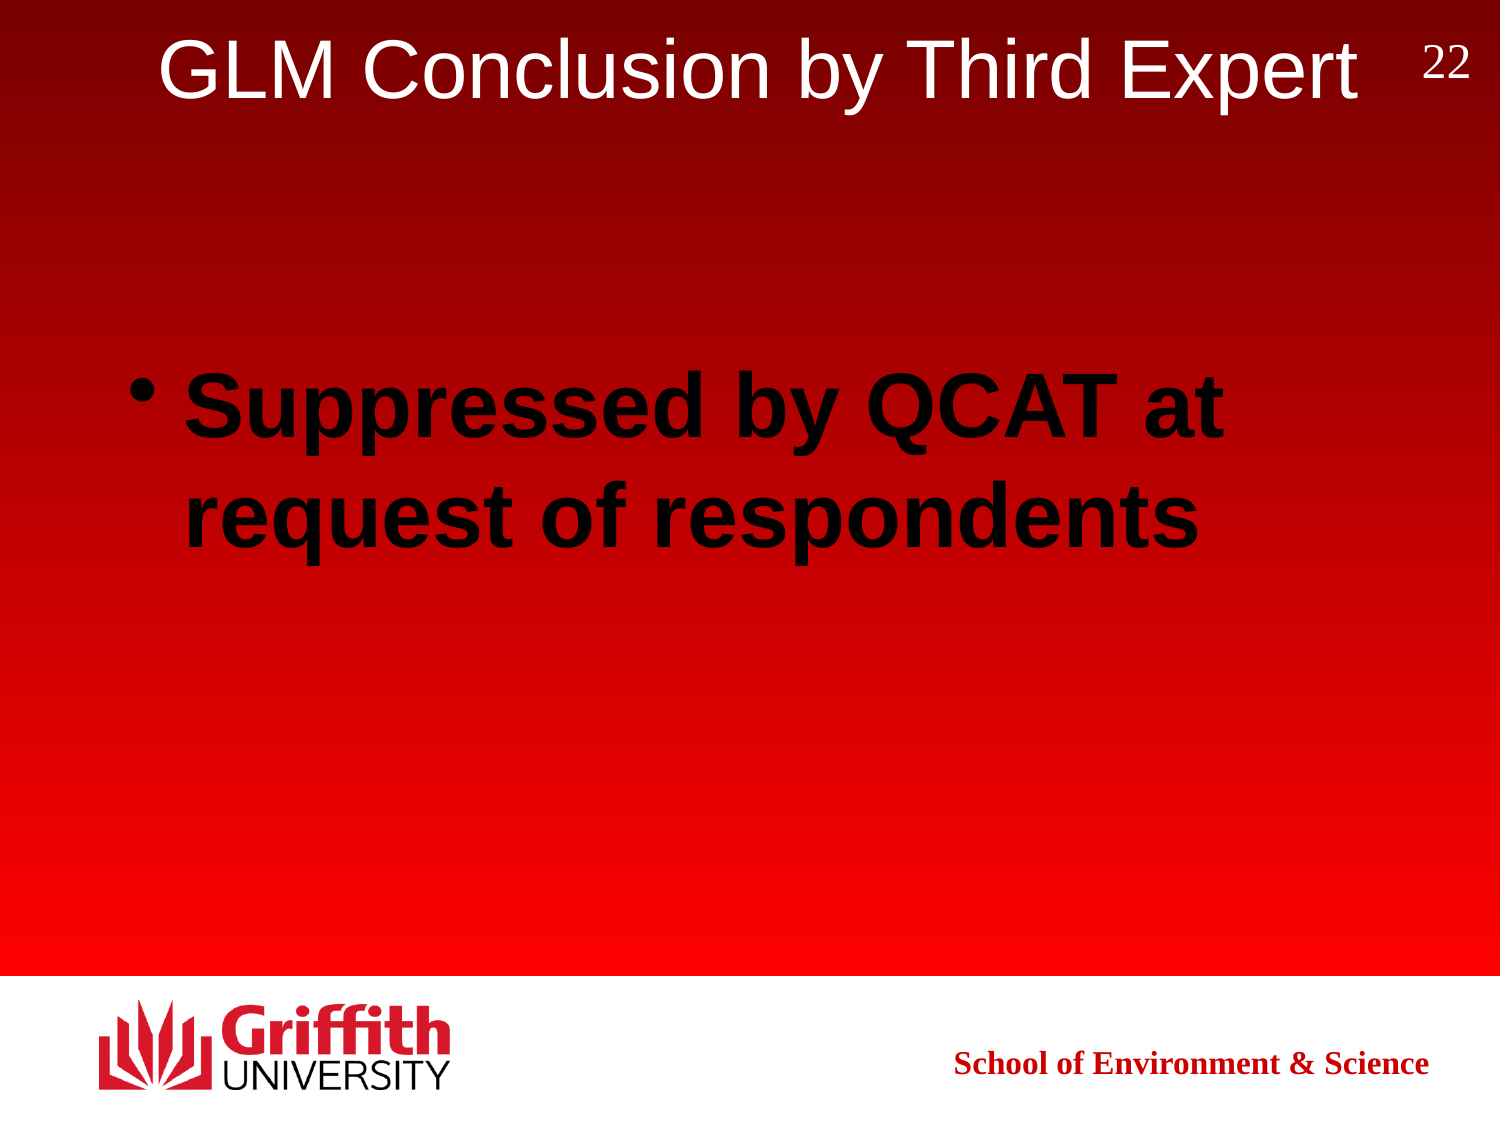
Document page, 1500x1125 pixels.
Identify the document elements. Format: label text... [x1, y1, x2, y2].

title GLM Conclusion by Third Expert [55, 0, 1462, 160]
picture [99, 999, 450, 1090]
list Suppressed by QCAT at request of respondents [112, 337, 1424, 622]
text_box 22 [1406, 20, 1490, 96]
